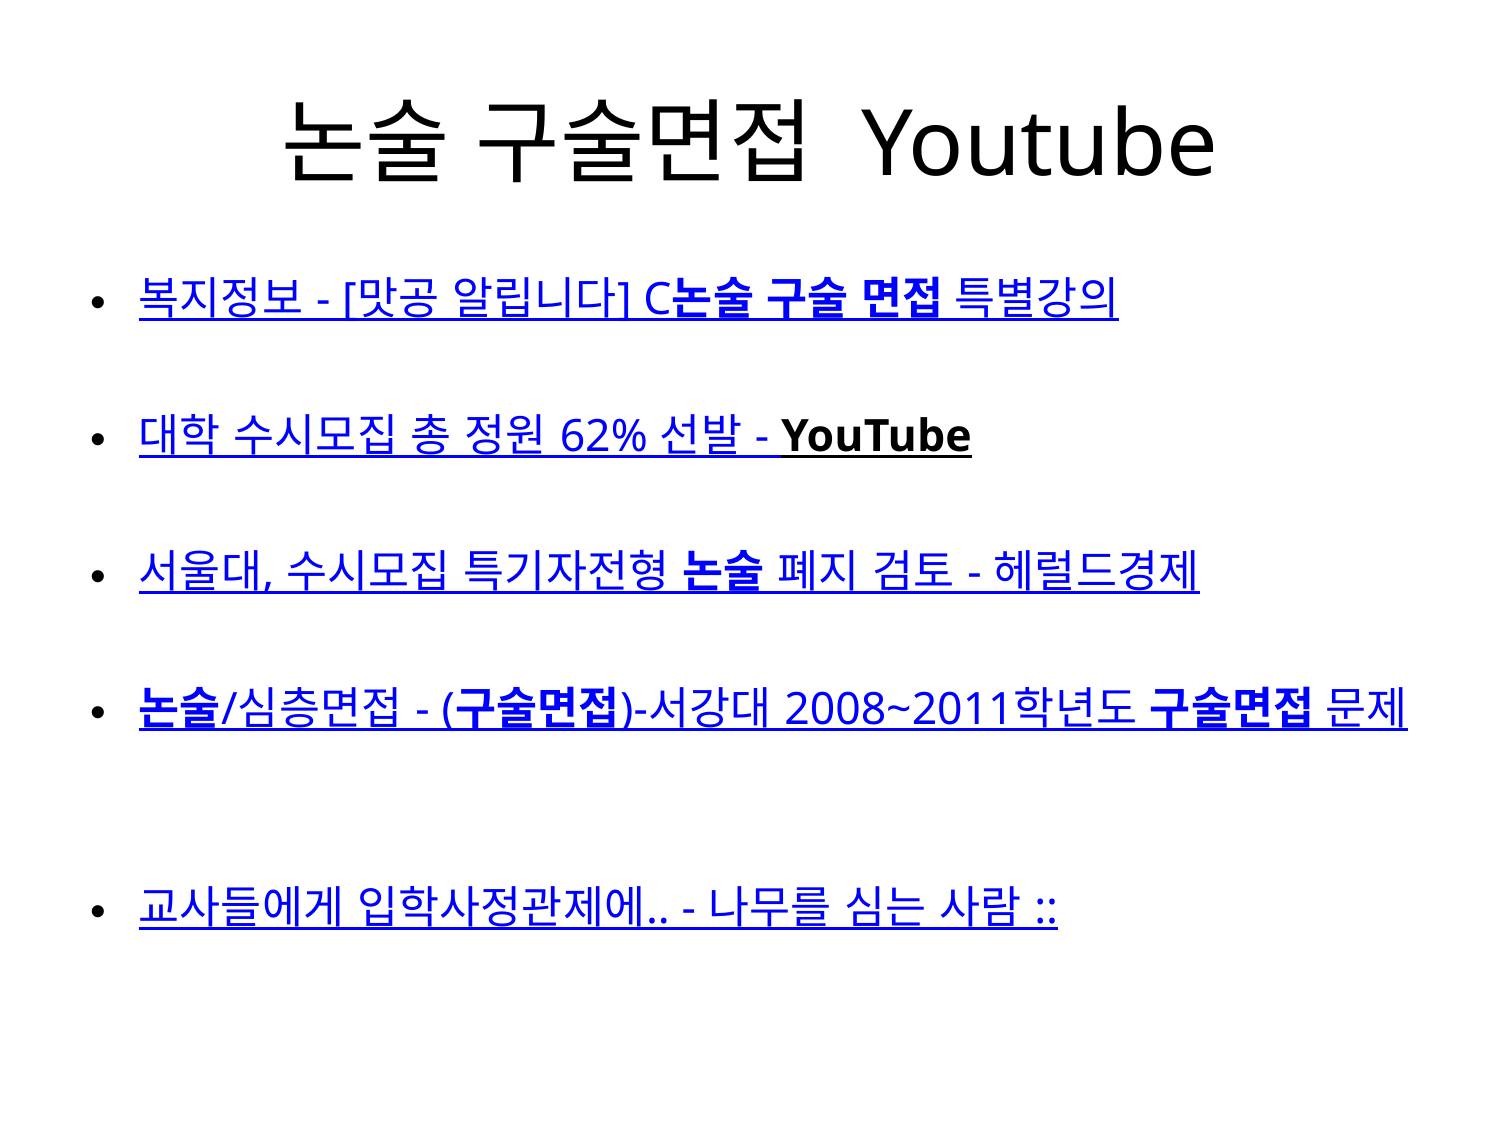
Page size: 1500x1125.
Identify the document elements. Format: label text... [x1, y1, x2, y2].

title 논술 구술면접 Youtube [75, 45, 1425, 233]
list 복지정보 - [맛공 알립니다] C논술 구술 면접 특별강의 대학 수시모집 총 정원 62% 선발 - YouTube 서울대, 수시모집 특기자전형 논술 폐지 검토 - 헤럴드경제 논술/심층면접 - (구술면접)-서강대 2008~2011학년도 구술면접 문제 교사들에게 입학사정관제에.. - 나무를 심는 사람 :: [75, 262, 1425, 1005]
